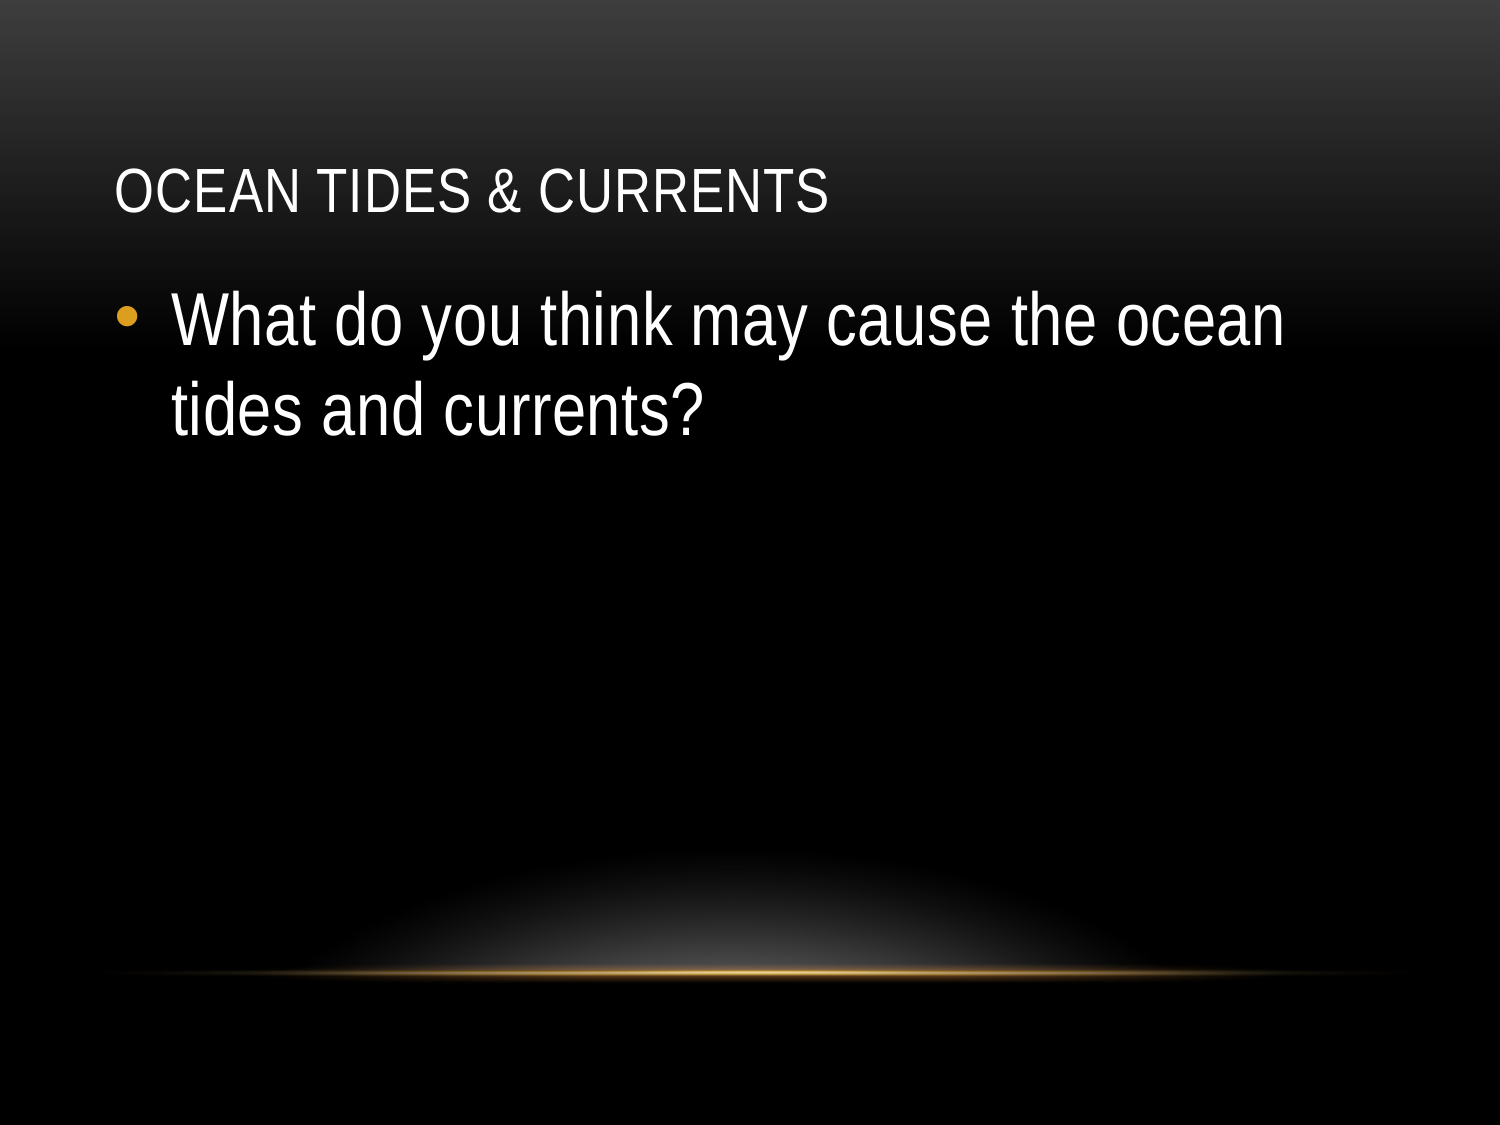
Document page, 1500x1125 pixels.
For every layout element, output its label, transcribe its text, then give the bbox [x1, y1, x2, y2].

picture [0, 0, 1500, 1125]
title Ocean Tides & currents [99, 45, 1400, 233]
list What do you think may cause the ocean tides and currents? [99, 262, 1400, 938]
